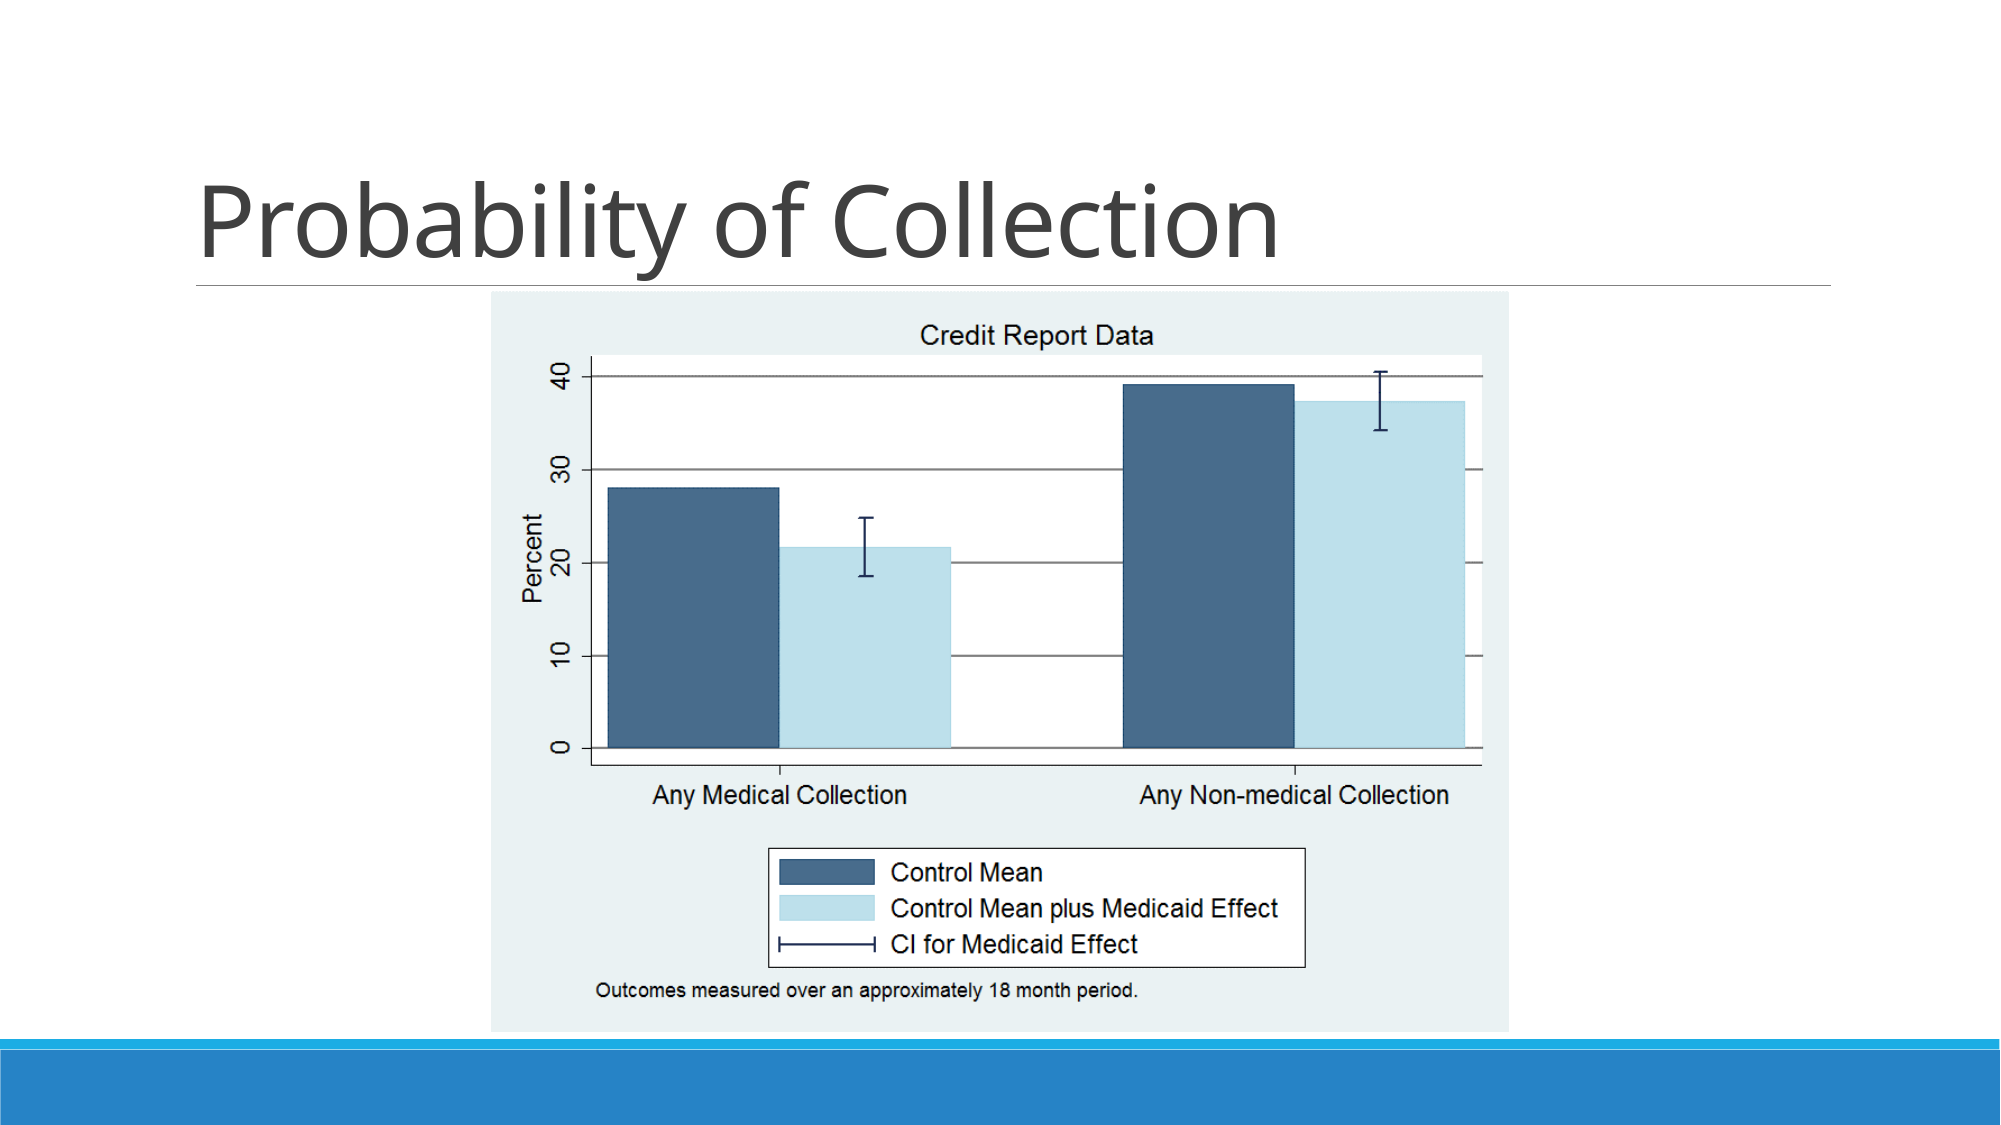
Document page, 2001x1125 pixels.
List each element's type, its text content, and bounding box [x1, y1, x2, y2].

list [490, 291, 1510, 1033]
title Probability of Collection [180, 47, 1830, 285]
